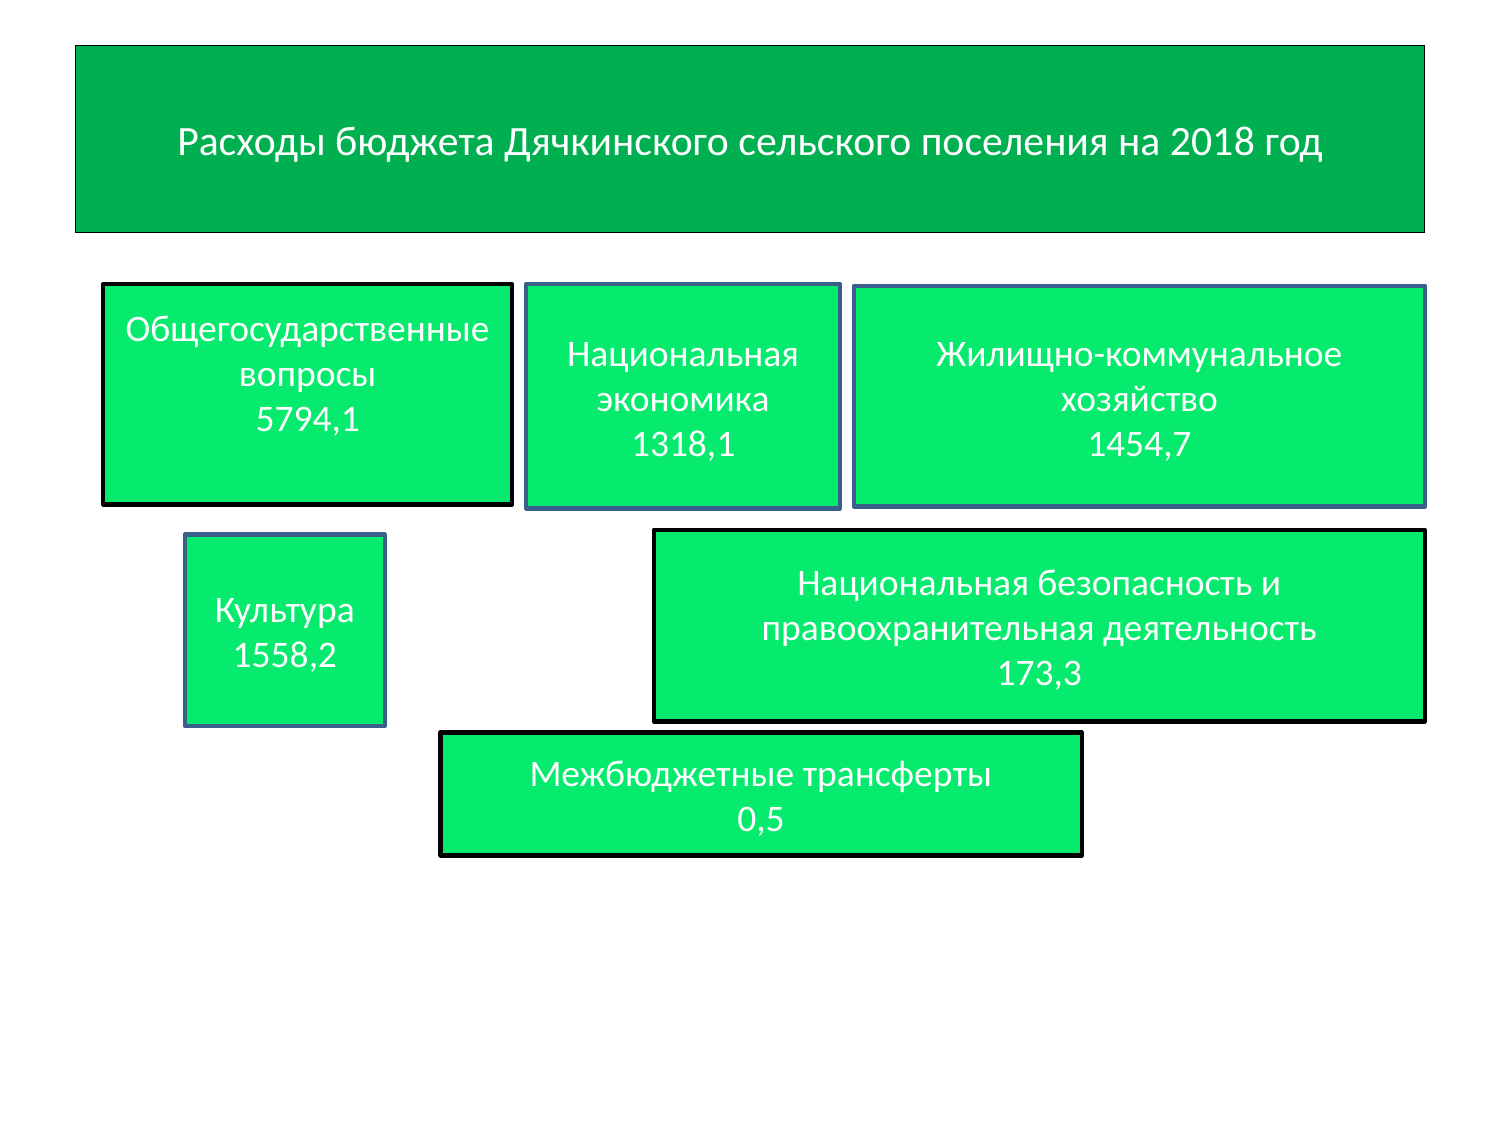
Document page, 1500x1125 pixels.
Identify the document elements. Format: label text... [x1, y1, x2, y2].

title Расходы бюджета Дячкинского сельского поселения на 2018 год [75, 45, 1425, 233]
text_box Межбюджетные трансферты 0,5 [438, 730, 1084, 858]
text_box Жилищно-коммунальное хозяйство 1454,7 [852, 284, 1427, 509]
text_box Культура 1558,2 [183, 532, 387, 728]
text_box Национальная экономика 1318,1 [524, 282, 842, 511]
text_box Национальная безопасность и правоохранительная деятельность 173,3 [652, 528, 1427, 724]
text_box Общегосударственные вопросы 5794,1 [101, 282, 514, 507]
